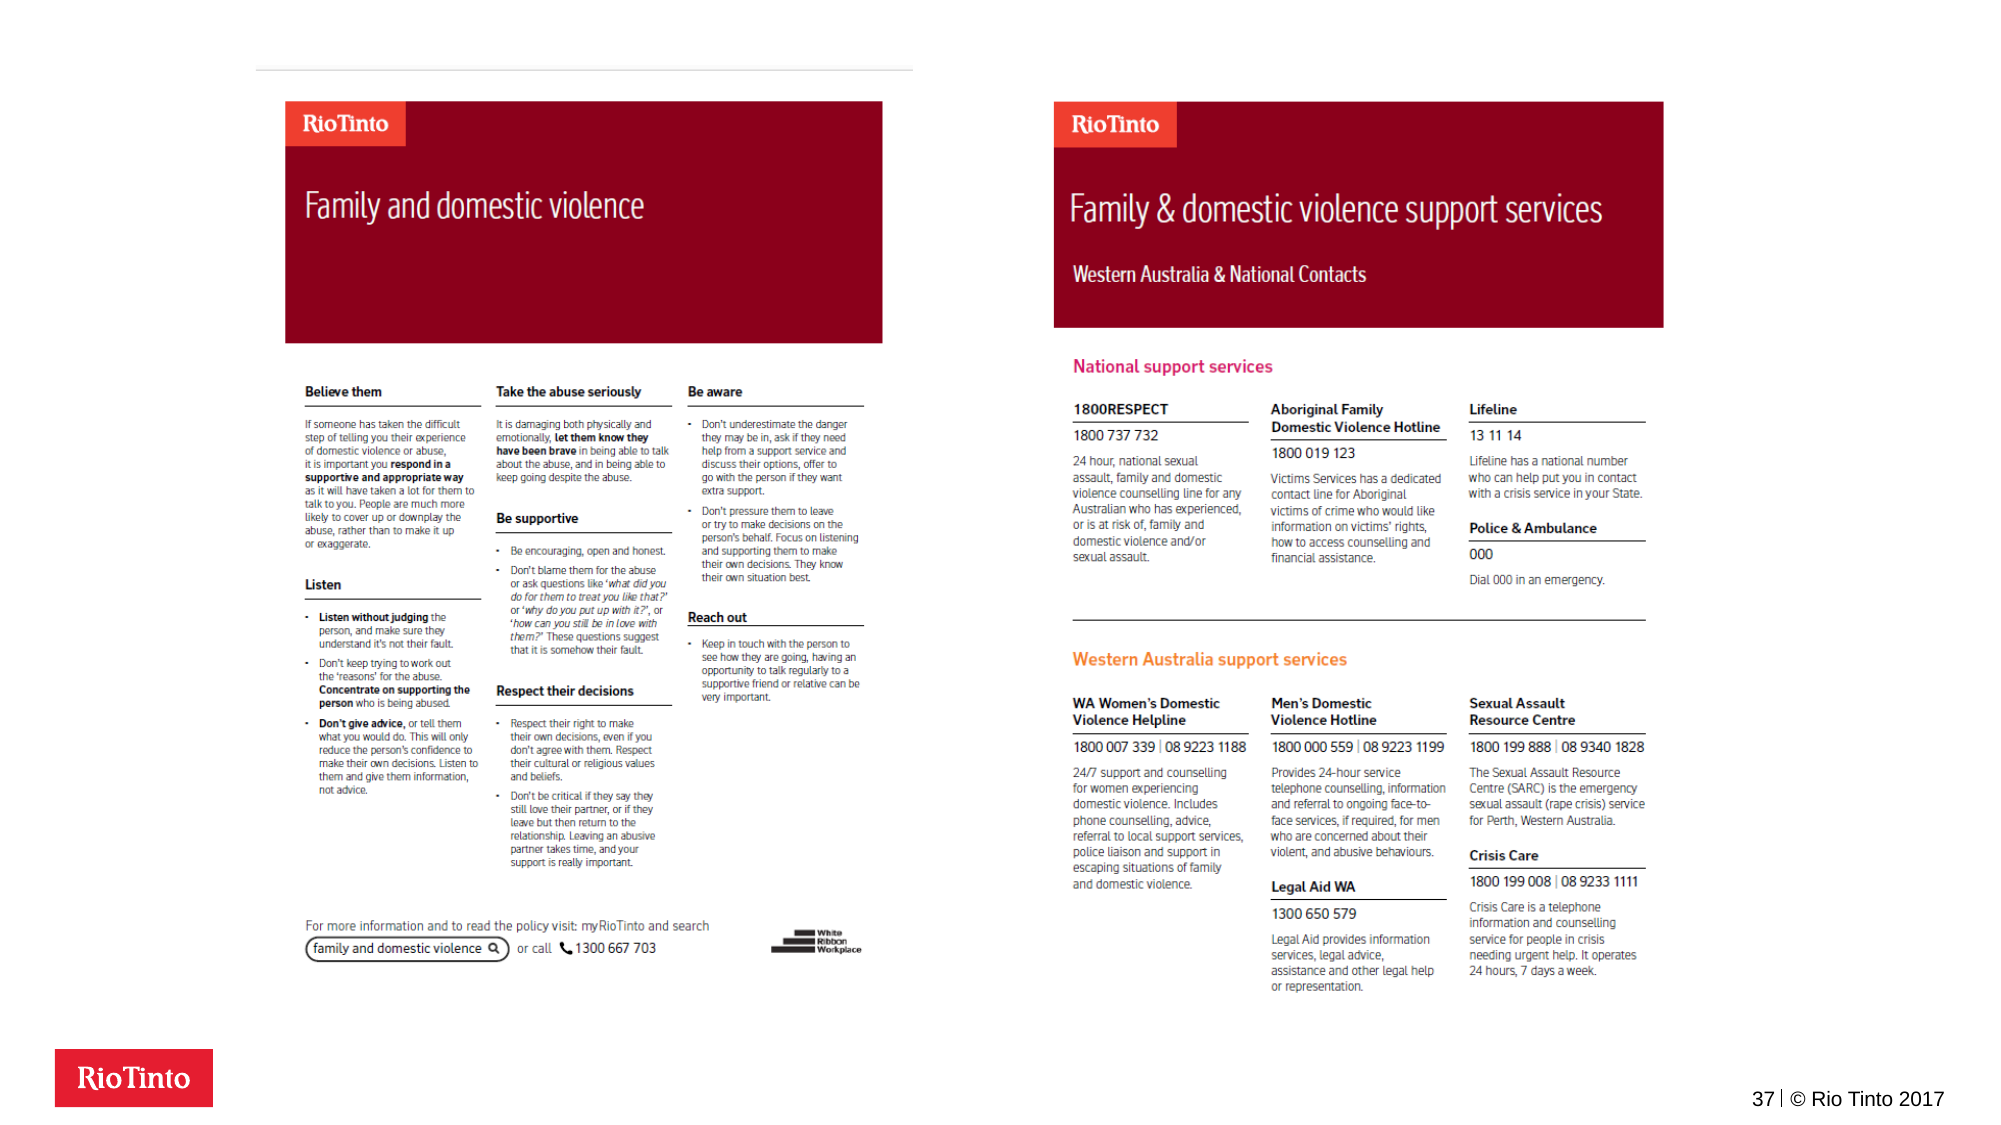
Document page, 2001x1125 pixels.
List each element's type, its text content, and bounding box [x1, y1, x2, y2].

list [255, 65, 914, 1001]
picture [1025, 75, 1693, 1010]
slide_number 37 [1716, 1087, 1775, 1110]
